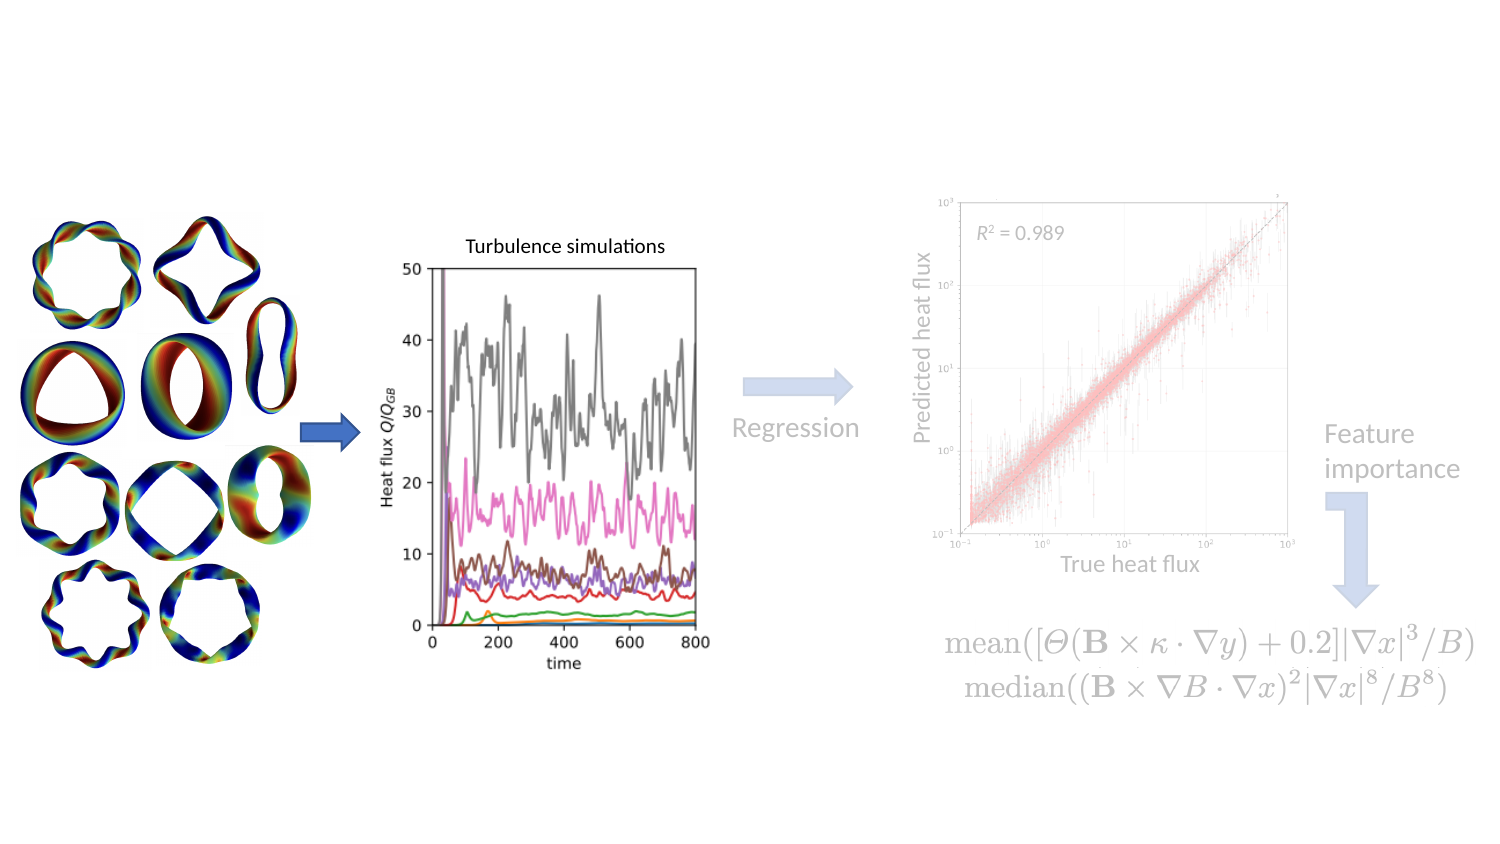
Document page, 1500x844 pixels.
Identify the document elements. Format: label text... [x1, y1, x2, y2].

text_box [299, 412, 361, 453]
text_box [897, 174, 1304, 587]
picture [16, 445, 314, 672]
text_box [942, 619, 1476, 707]
picture [373, 260, 714, 672]
picture [150, 212, 300, 416]
text_box [712, 154, 1500, 710]
text_box Turbulence simulations [450, 224, 681, 260]
picture [17, 339, 127, 448]
picture [29, 218, 234, 442]
